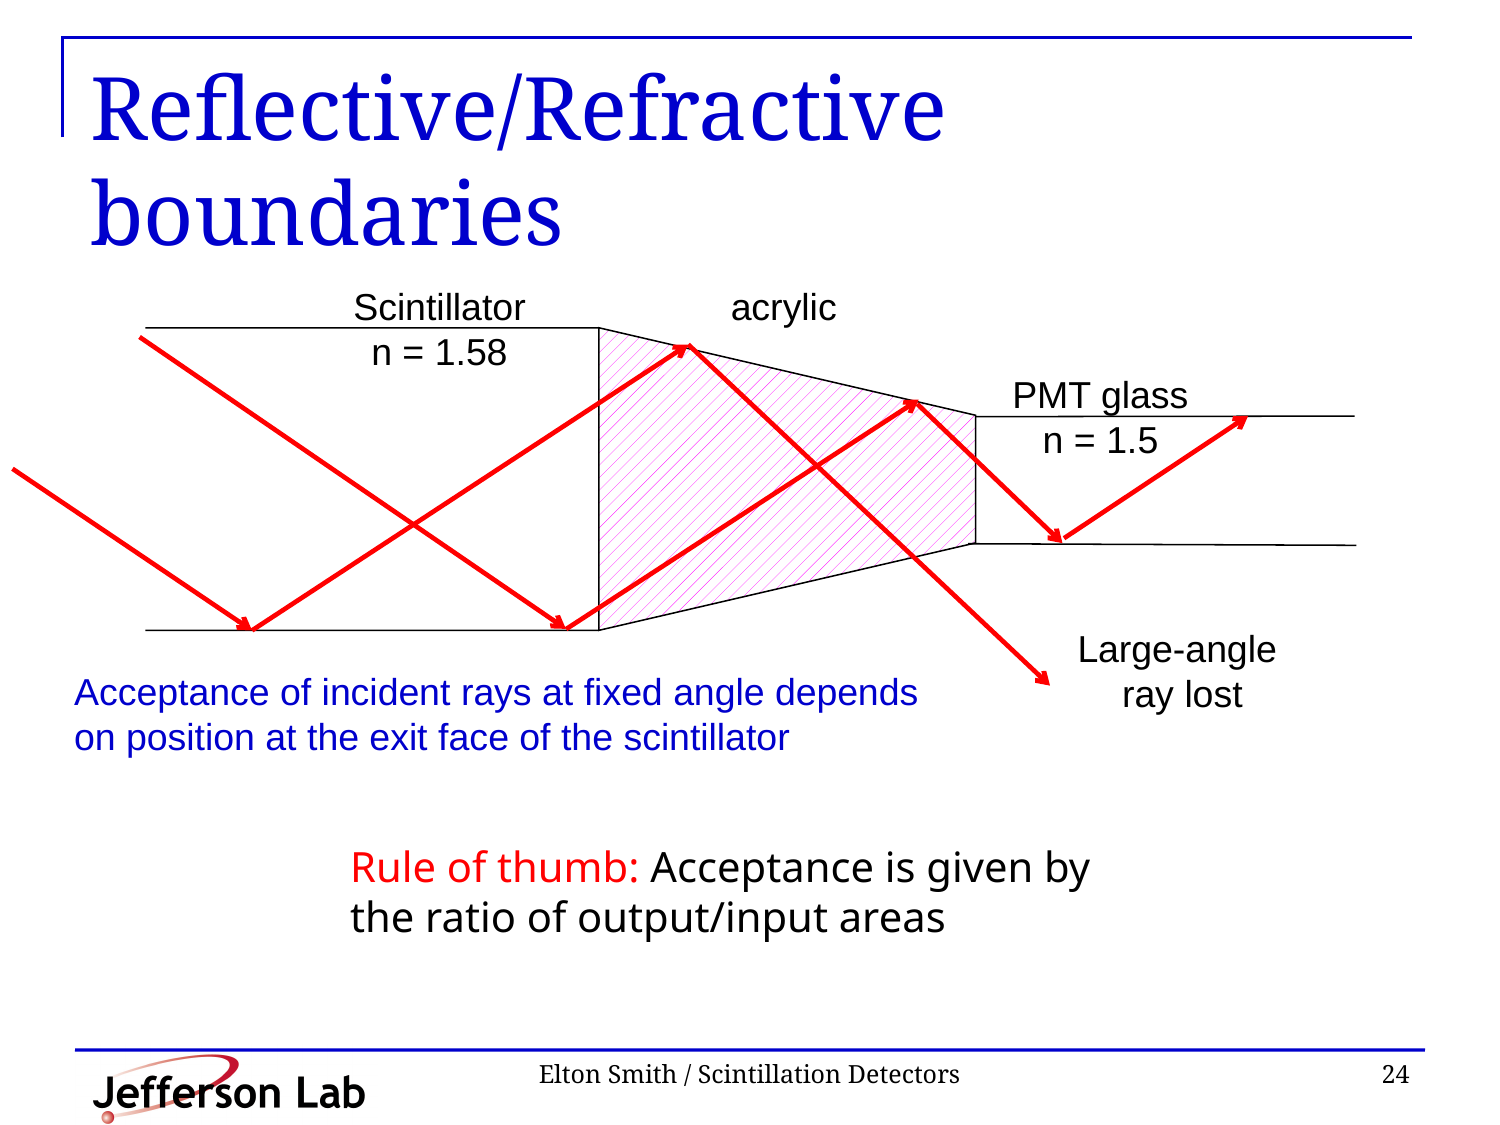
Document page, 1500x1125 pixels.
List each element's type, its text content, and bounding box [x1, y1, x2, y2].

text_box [12, 344, 1304, 723]
picture [75, 1052, 378, 1125]
text_box Scintillator n = 1.58 [338, 275, 541, 335]
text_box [598, 274, 976, 335]
text_box Rule of thumb: Acceptance is given by the ratio of output/input areas [335, 833, 1108, 949]
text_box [139, 336, 1249, 630]
picture [75, 1044, 378, 1048]
text_box Acceptance of incident rays at fixed angle depends on position at the exit face of the scintillator [59, 730, 945, 766]
footer Elton Smith / Scintillation Detectors [512, 1062, 988, 1101]
title Reflective/Refractive boundaries [74, 45, 1426, 233]
